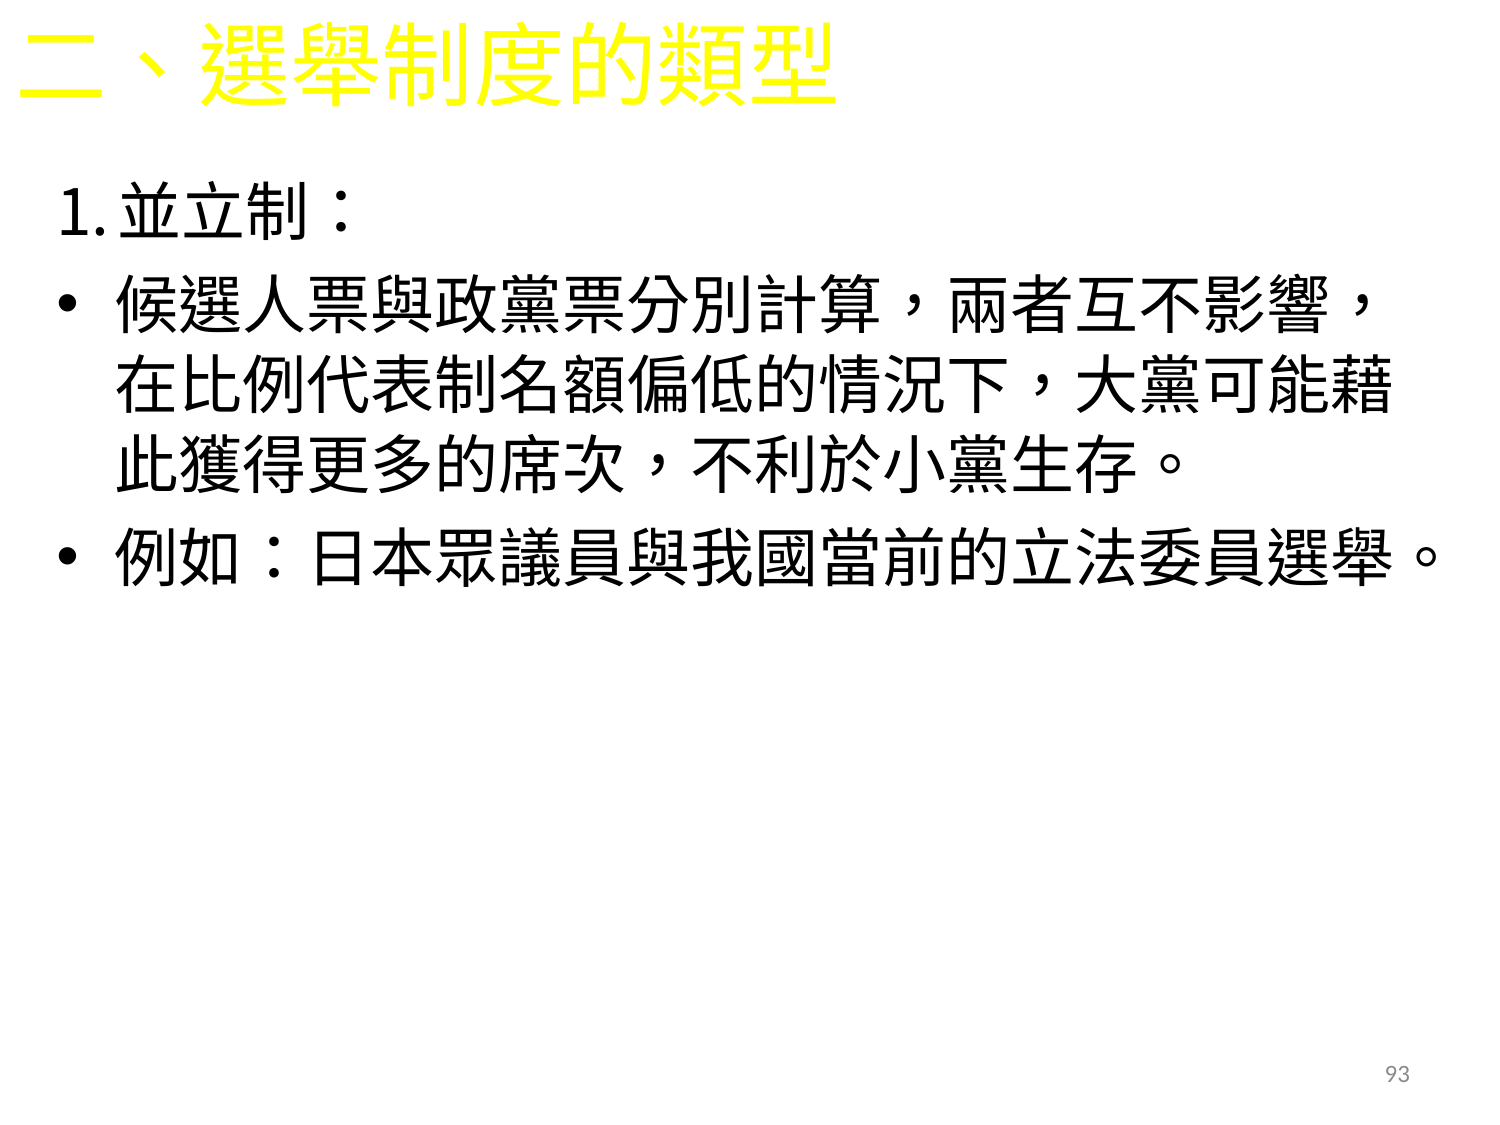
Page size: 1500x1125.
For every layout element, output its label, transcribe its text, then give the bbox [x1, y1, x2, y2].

slide_number 93 [1074, 1042, 1425, 1103]
title 二、選舉制度的類型 [0, 0, 1350, 126]
list 並立制： 候選人票與政黨票分別計算，兩者互不影響，在比例代表制名額偏低的情況下，大黨可能藉此獲得更多的席次，不利於小黨生存。 例如：日本眾議員與我國當前的立法委員選舉。 [41, 160, 1459, 669]
